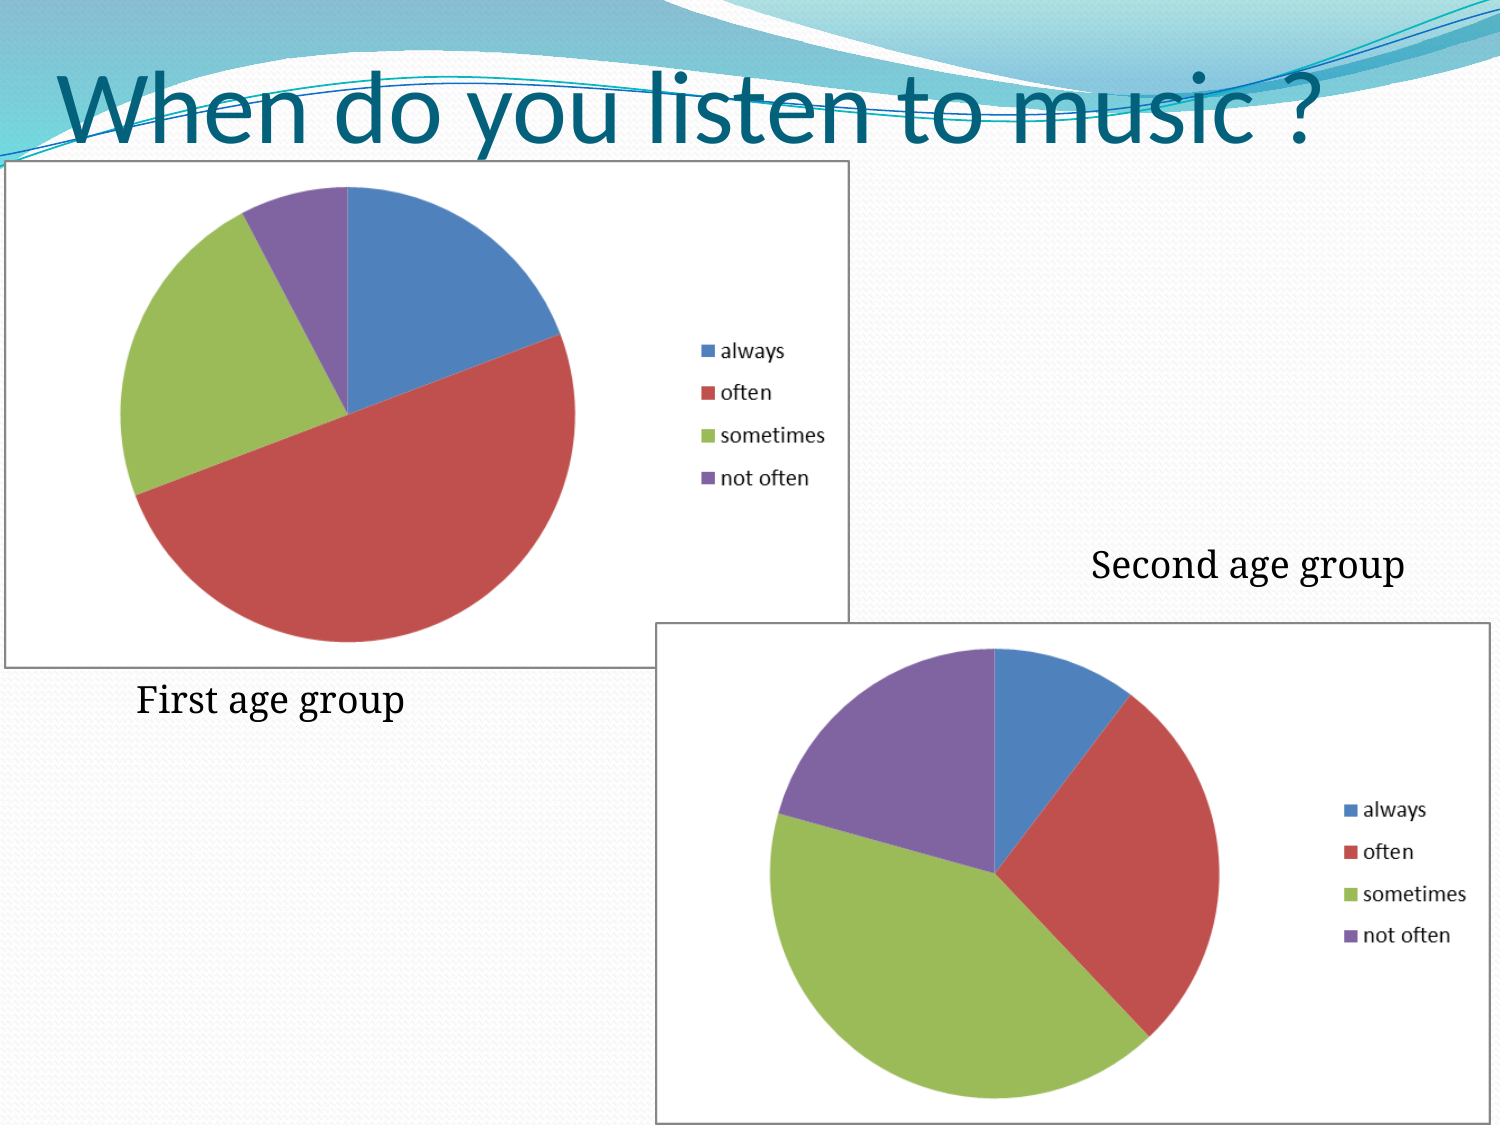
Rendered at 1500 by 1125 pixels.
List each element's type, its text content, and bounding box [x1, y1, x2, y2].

text_box Second age group [1076, 533, 1422, 594]
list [4, 160, 850, 670]
picture [655, 622, 1491, 1125]
text_box First age group [121, 681, 421, 729]
title When do you listen to music ? [56, 19, 1407, 164]
